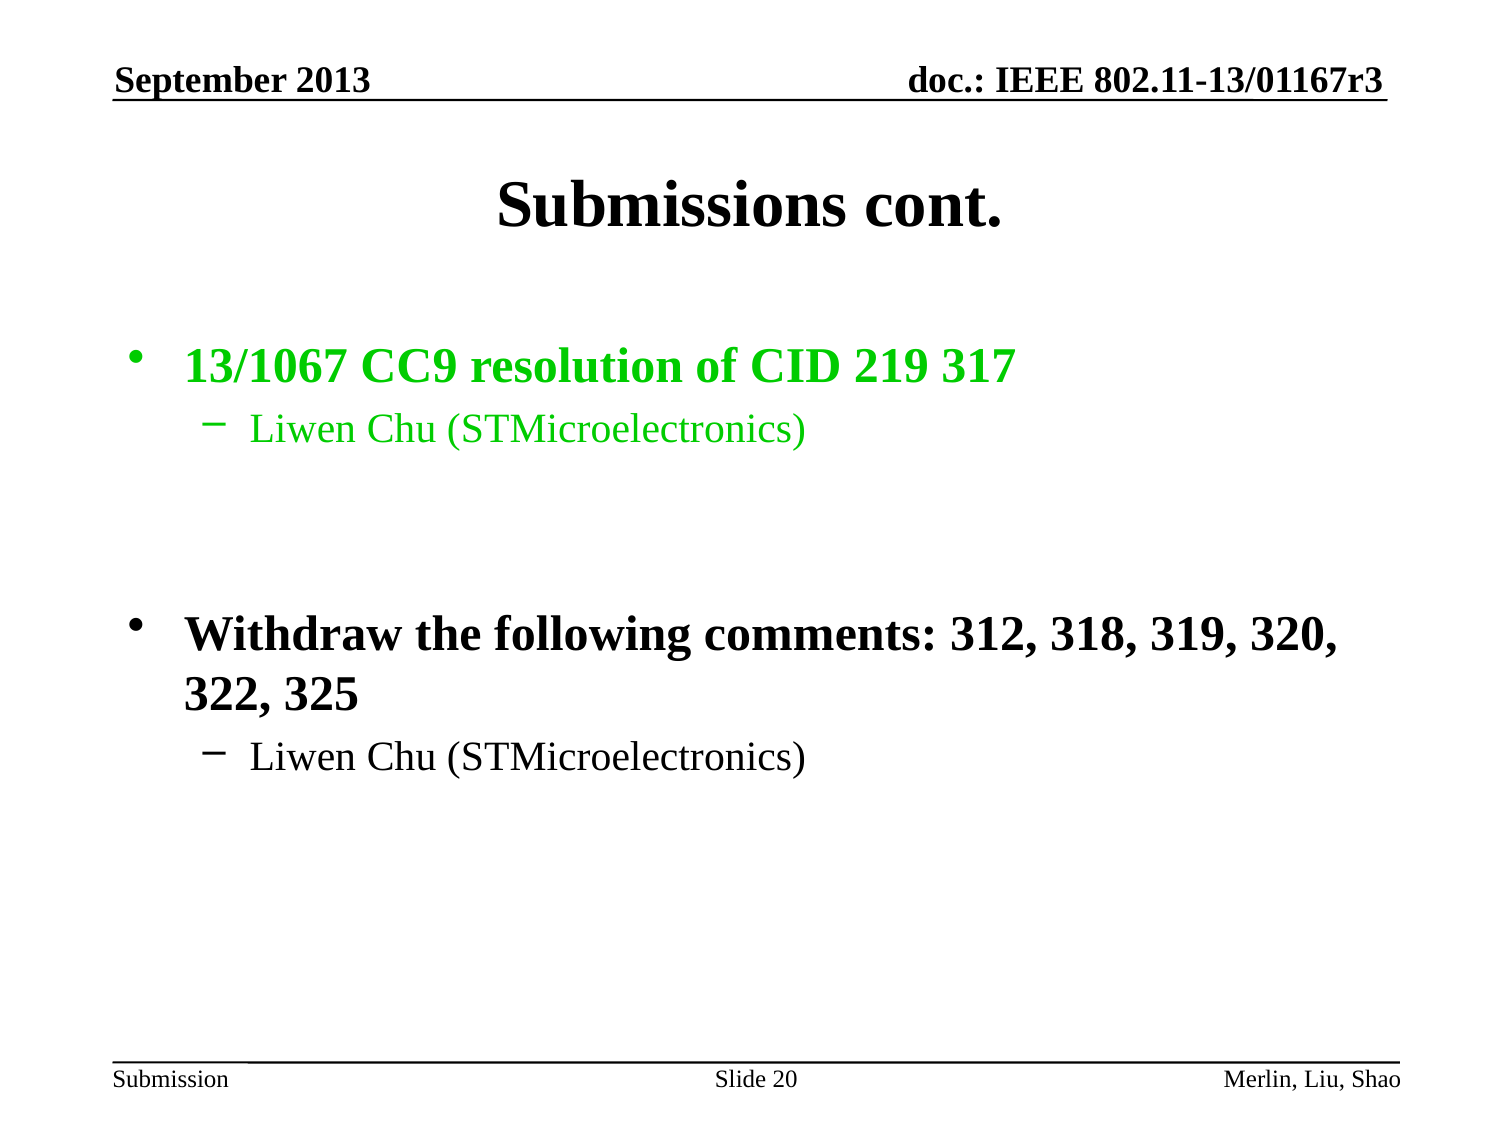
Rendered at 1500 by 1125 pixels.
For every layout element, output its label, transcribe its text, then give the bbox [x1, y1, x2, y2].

list 13/1067 CC9 resolution of CID 219 317 Liwen Chu (STMicroelectronics) Withdraw the following comments: 312, 318, 319, 320, 322, 325 Liwen Chu (STMicroelectronics) [112, 324, 1388, 1001]
slide_number Slide 20 [712, 1061, 800, 1093]
title Submissions cont. [112, 112, 1388, 288]
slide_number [114, 49, 388, 101]
footer Merlin, Liu, Shao [1221, 1061, 1402, 1093]
